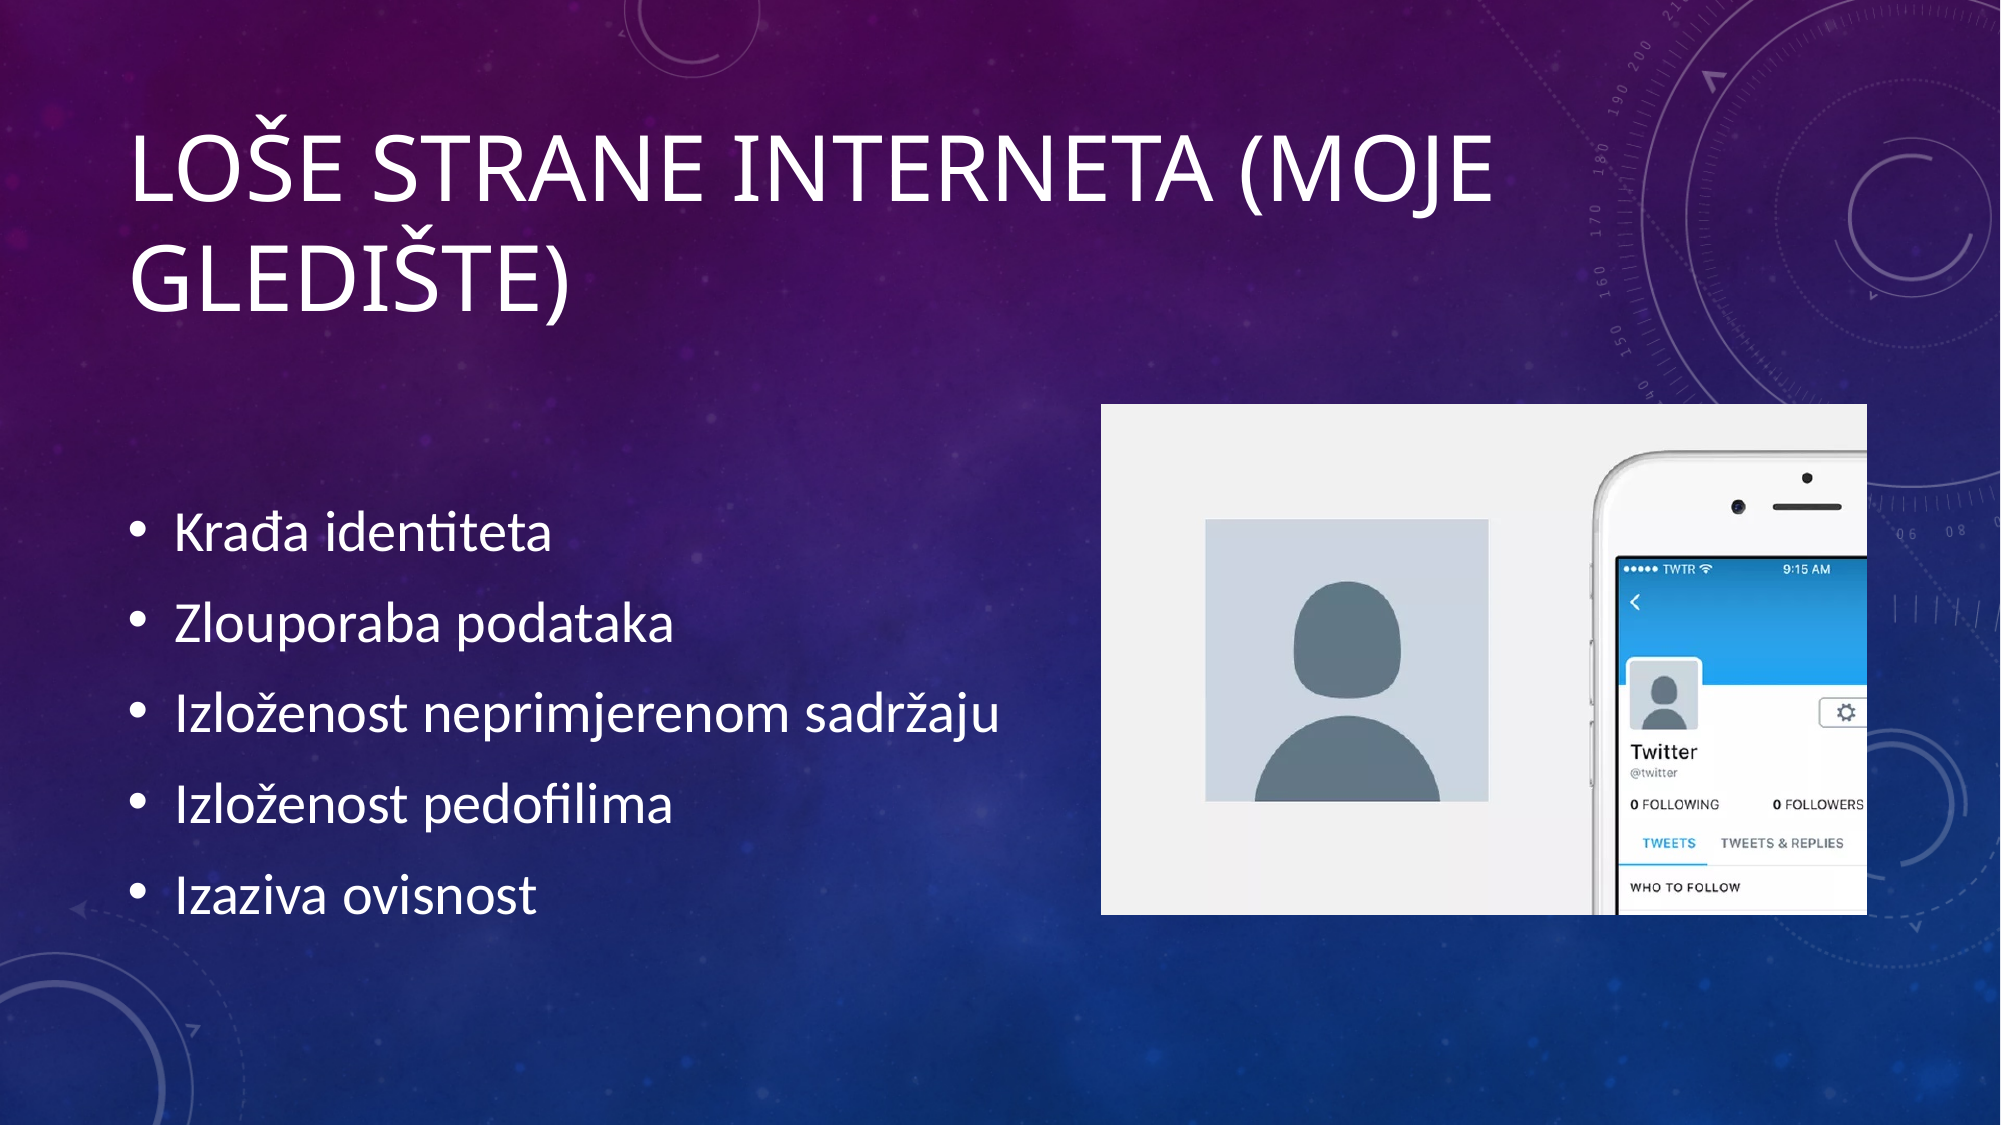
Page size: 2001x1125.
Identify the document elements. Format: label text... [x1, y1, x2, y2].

title Loše strane interneta (moje gledište) [112, 99, 1775, 339]
picture [0, 0, 2001, 1125]
list Krađa identiteta Zlouporaba podataka Izloženost neprimjerenom sadržaju Izloženost pedofilima Izaziva ovisnost [112, 367, 1775, 1052]
